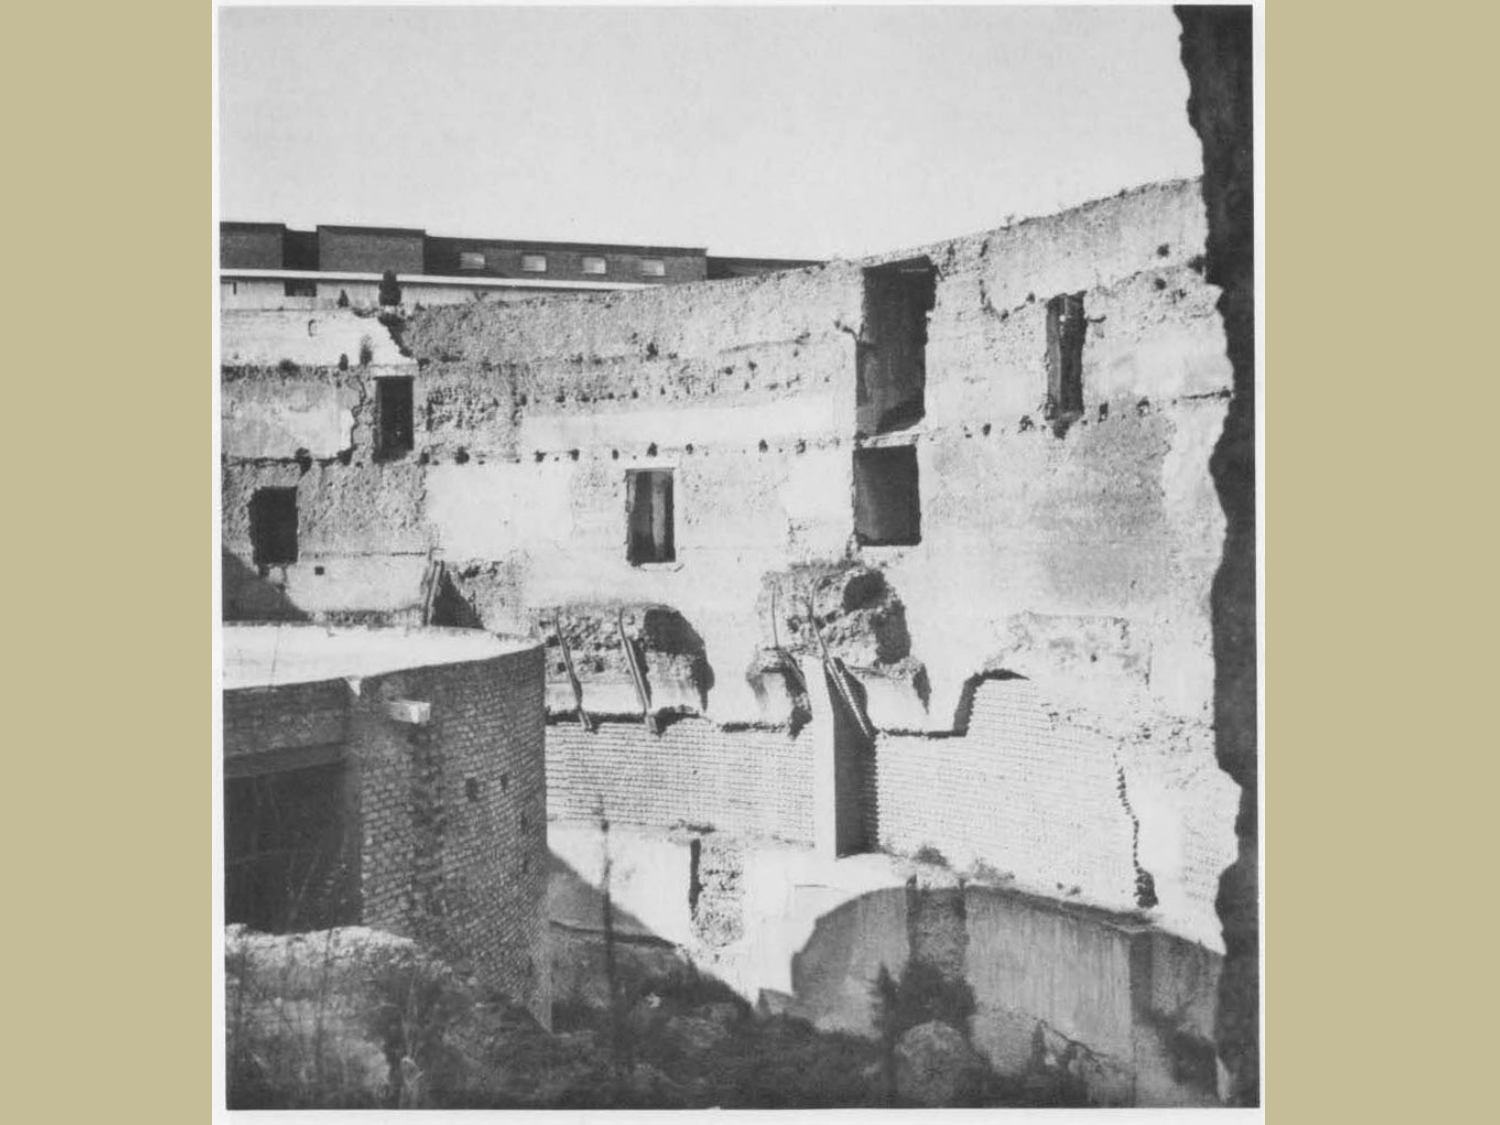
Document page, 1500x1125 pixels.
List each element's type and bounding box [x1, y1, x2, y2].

picture [212, 0, 1265, 1125]
